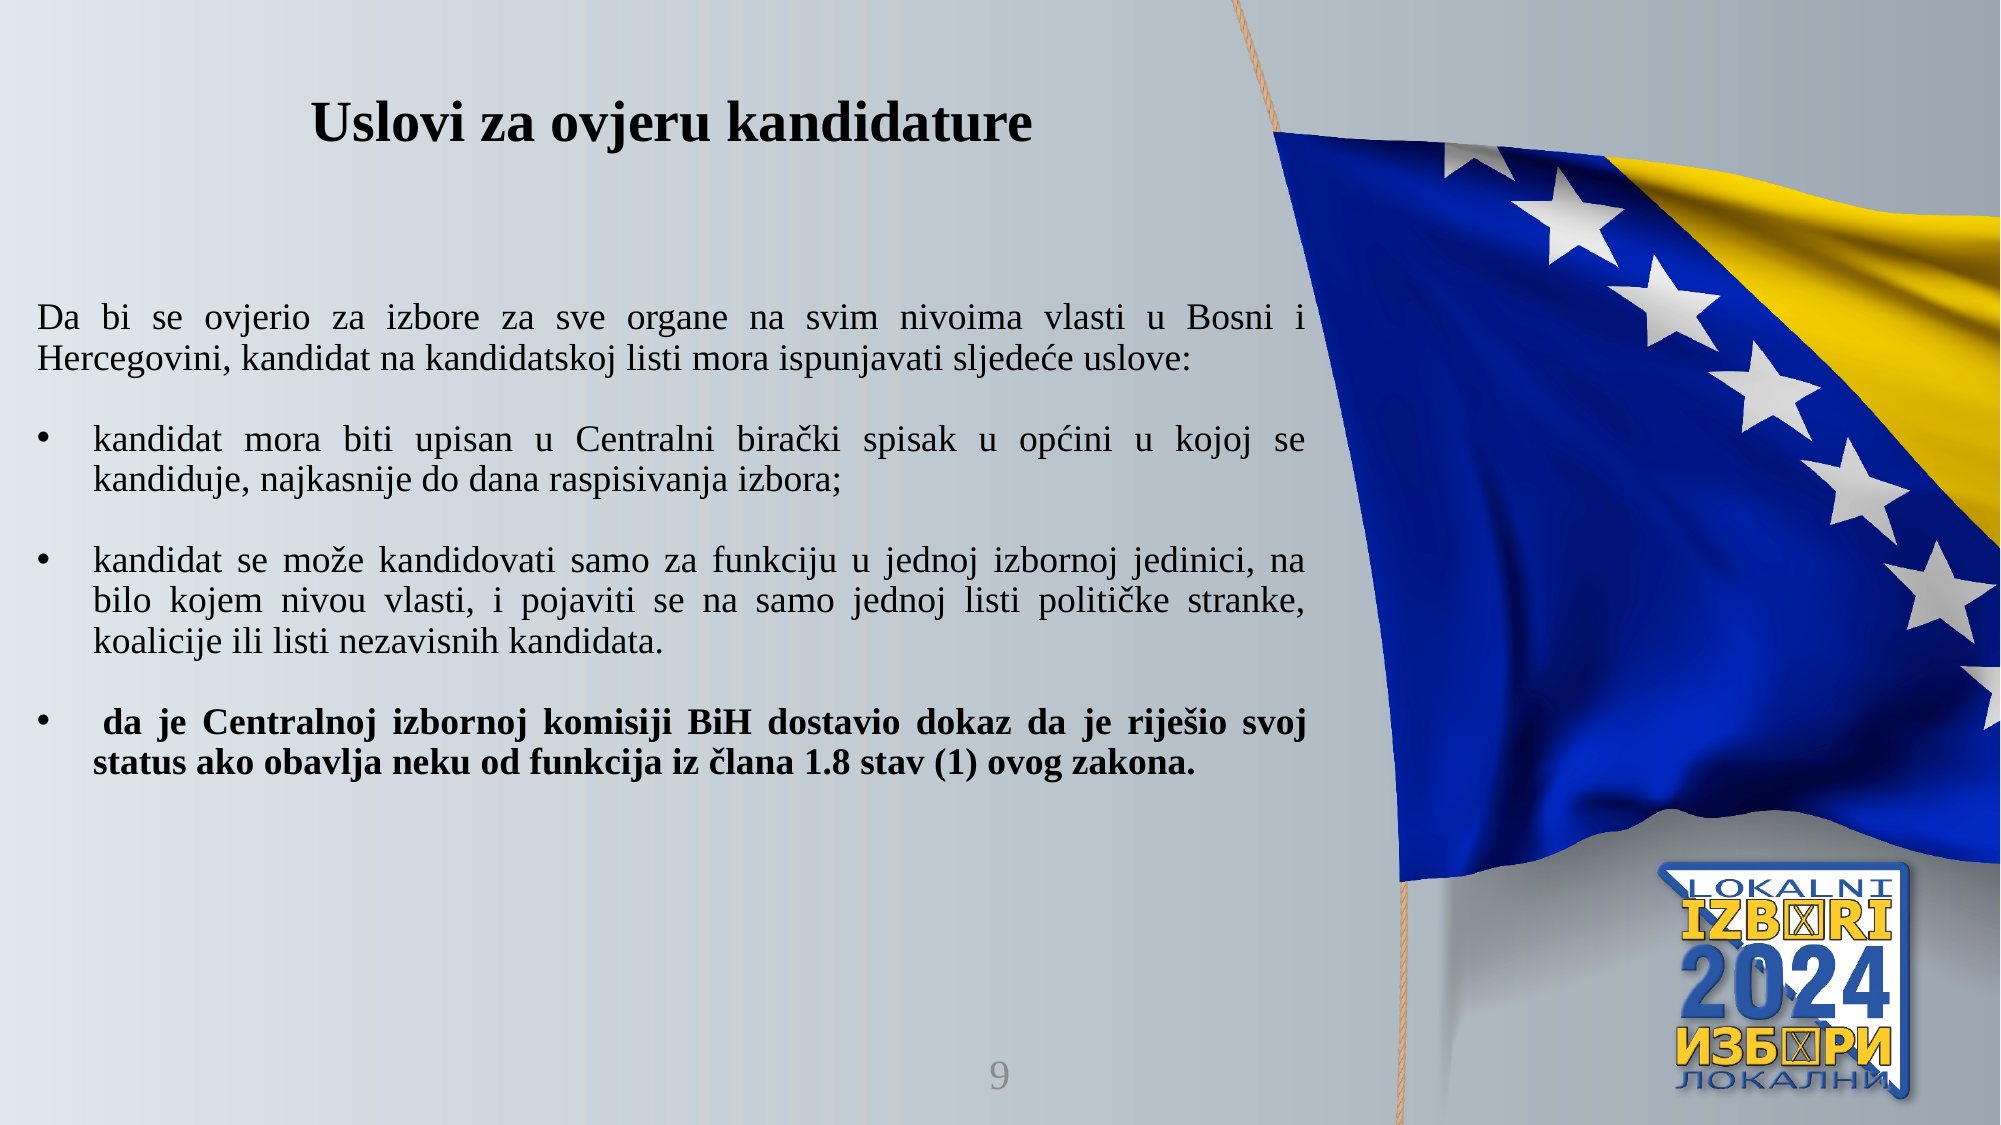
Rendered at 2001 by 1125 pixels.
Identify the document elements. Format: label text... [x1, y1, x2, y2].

subtitle Uslovi za ovjeru kandidature Da bi se ovjerio za izbore za sve organe na svim nivoima vlasti u Bosni i Hercegovini, kandidat na kandidatskoj listi mora ispunjavati sljedeće uslove: kandidat mora biti upisan u Centralni birački spisak u općini u kojoj se kandiduje, najkasnije do dana raspisivanja izbora; kandidat se može kandidovati samo za funkciju u jednoj izbornoj jedinici, na bilo kojem nivou vlasti, i pojaviti se na samo jednoj listi političke stranke, koalicije ili listi nezavisnih kandidata. da је Centralnoj izbornoj komisiji BiH dostavio dokaz da је riješio svoj status ako obavlja neku od funkcija iz člana 1.8 stav (1) ovog zakona. [21, 33, 1323, 1092]
picture [0, 0, 2001, 1125]
slide_number 5 [1412, 1042, 1863, 1103]
footer 9 [662, 1042, 1338, 1103]
